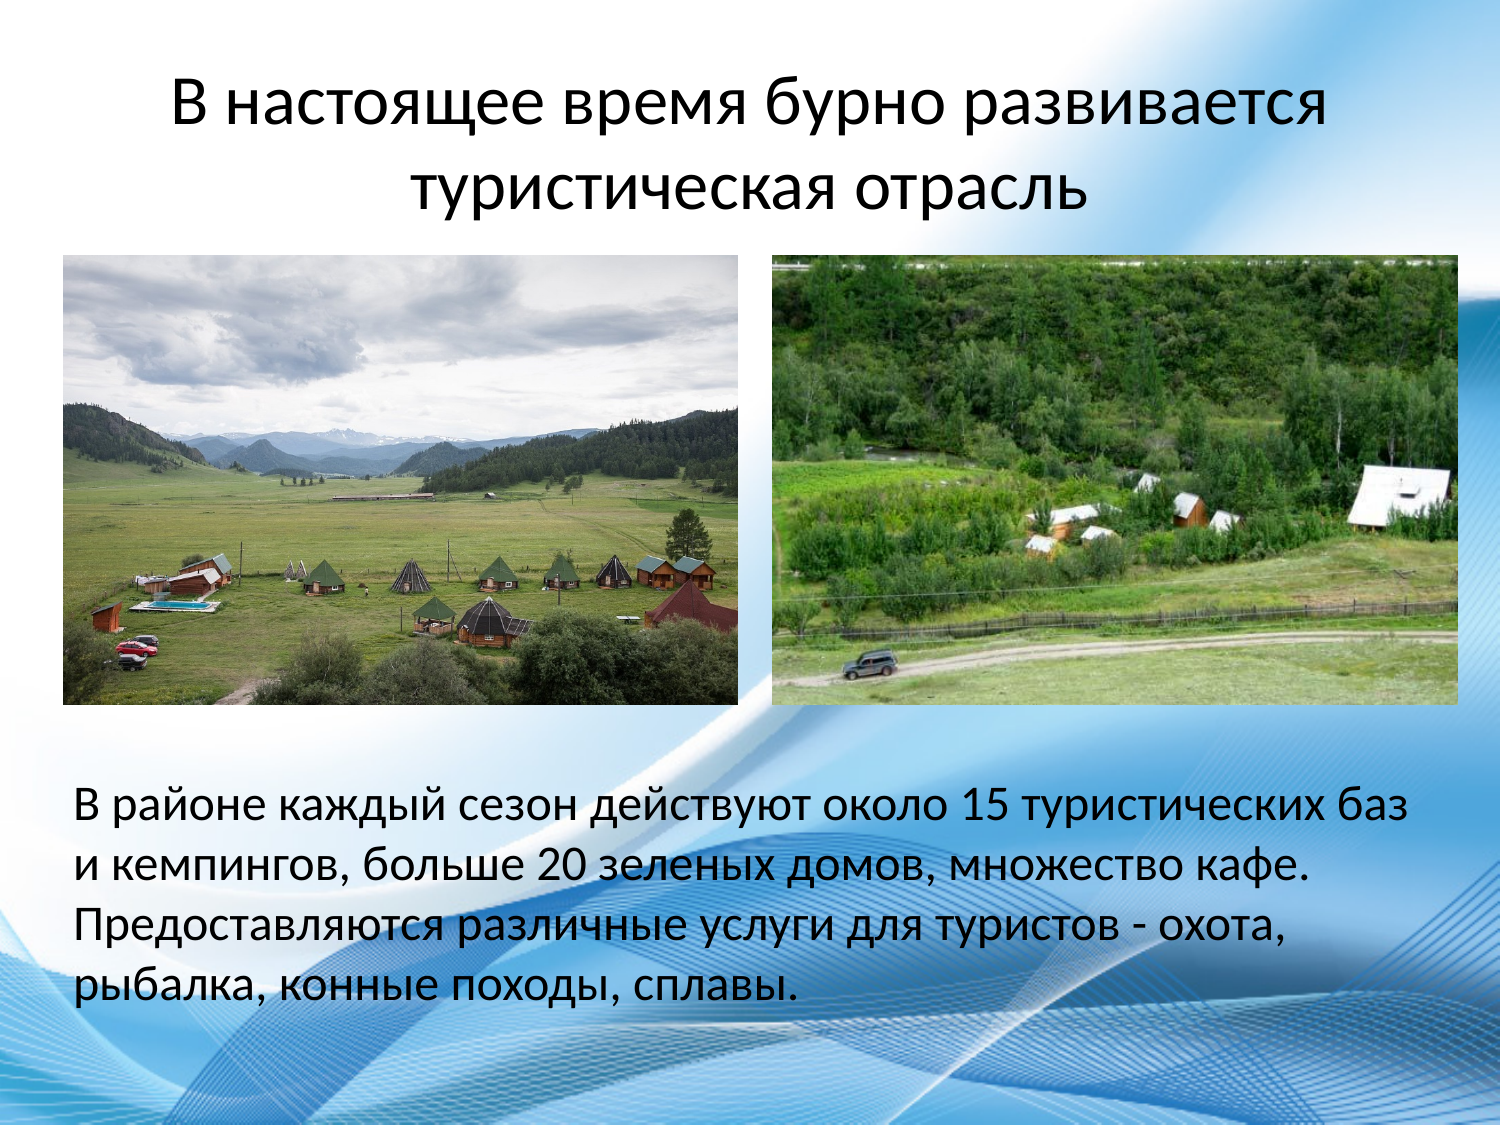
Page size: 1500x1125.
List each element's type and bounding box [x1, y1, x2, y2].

list [63, 255, 738, 705]
list [772, 255, 1458, 705]
picture [0, 0, 1500, 1125]
